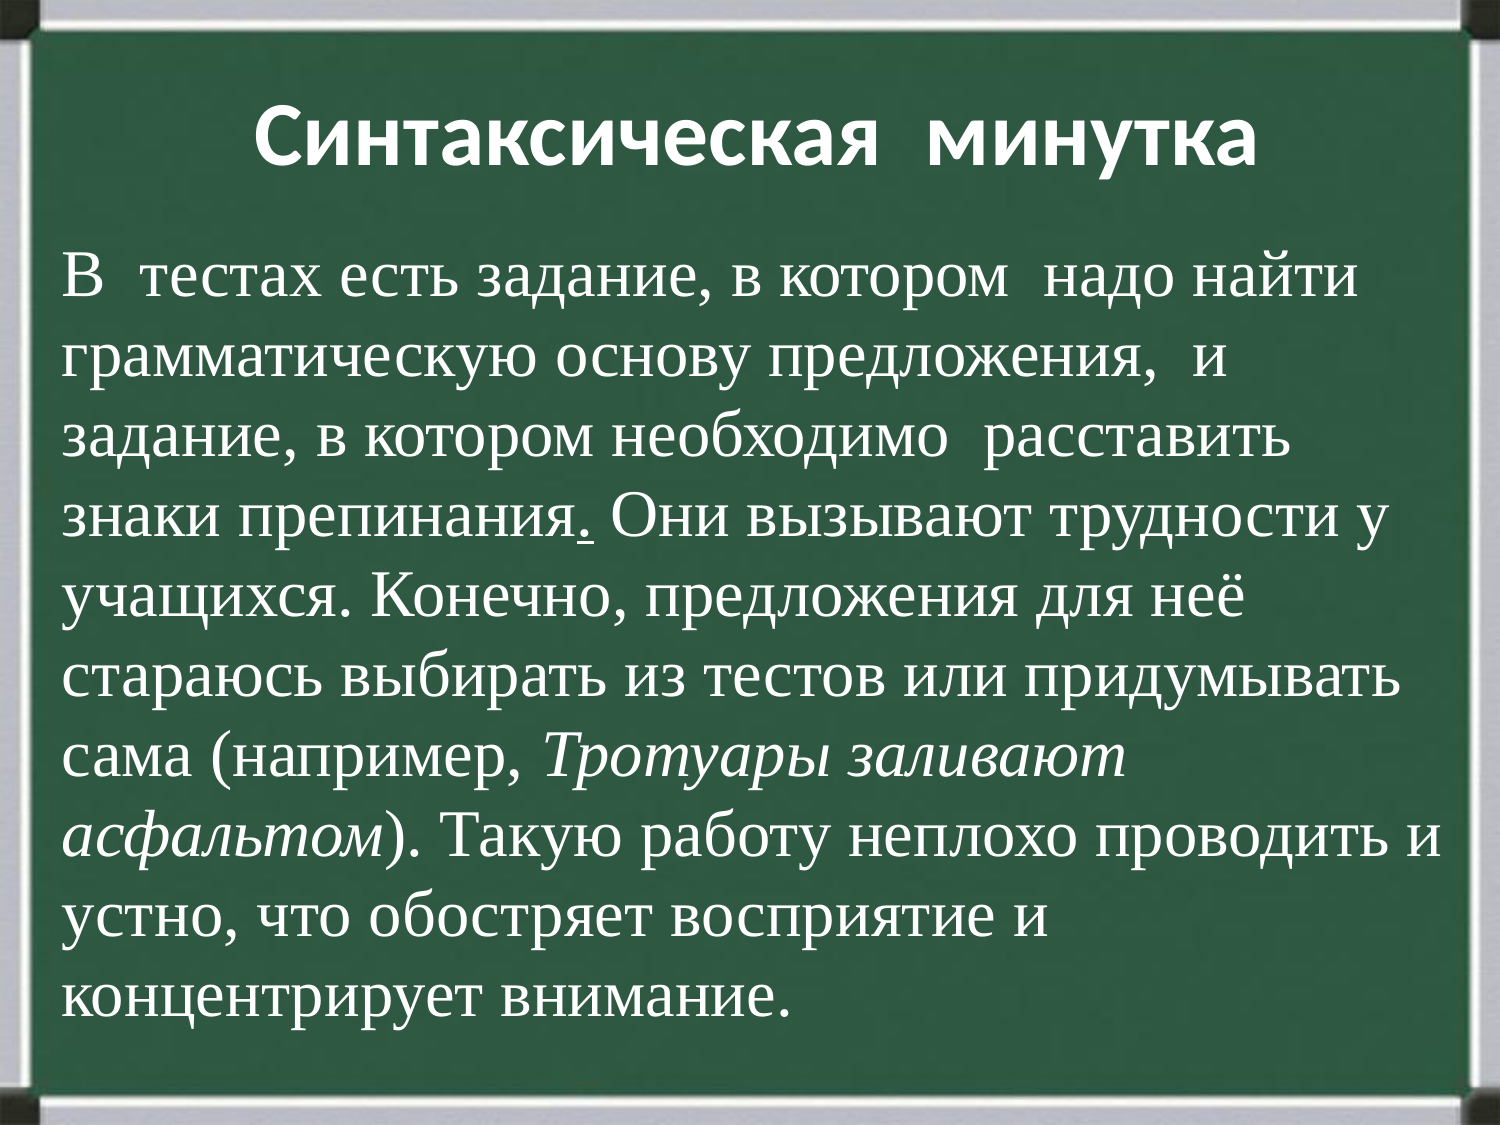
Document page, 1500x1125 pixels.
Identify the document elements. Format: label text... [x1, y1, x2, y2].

title Синтаксическая минутка [81, 34, 1433, 222]
picture [0, 0, 1500, 1125]
list В тестах есть задание, в котором надо найти грамматическую основу предложения, и задание, в котором необходимо расставить знаки препинания. Они вызывают трудности у учащихся. Конечно, предложения для неё стараюсь выбирать из тестов или придумывать сама (например, Тротуары заливают асфальтом). Такую работу неплохо проводить и устно, что обостряет восприятие и концентрирует внимание. [46, 222, 1466, 973]
